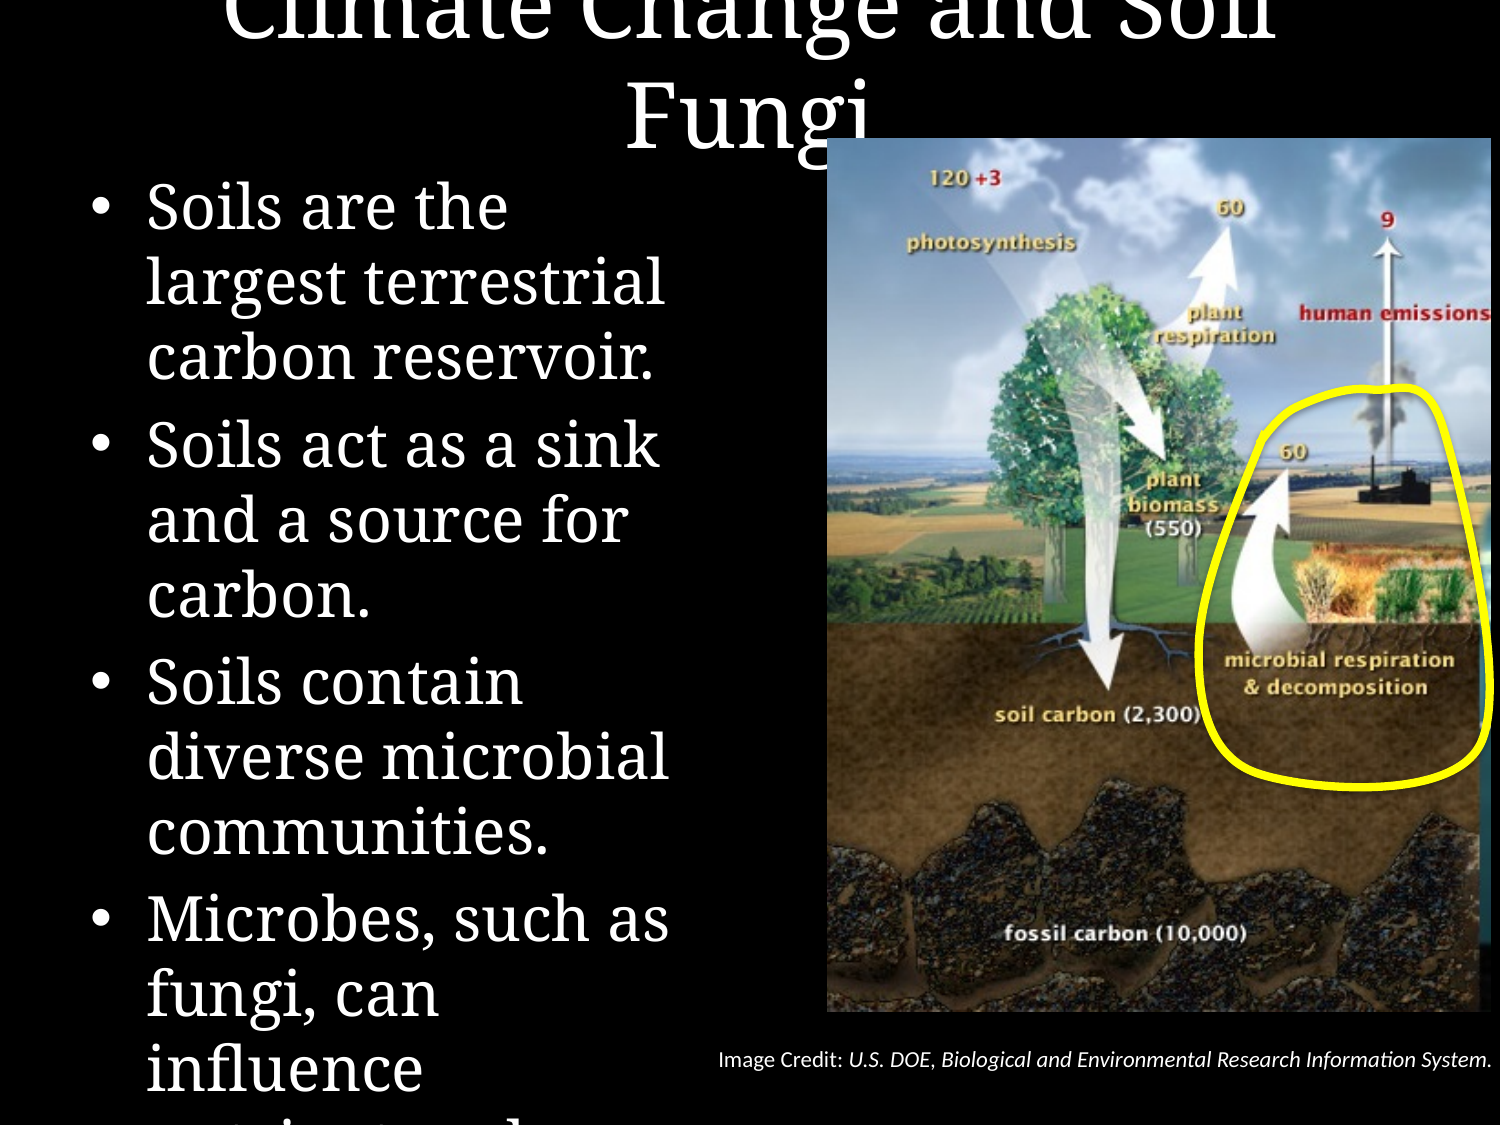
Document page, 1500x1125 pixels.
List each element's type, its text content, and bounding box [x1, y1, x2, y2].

title Climate Change and Soil Fungi [75, 0, 1425, 152]
list Soils are the largest terrestrial carbon reservoir. Soils act as a sink and a source for carbon. Soils contain diverse microbial communities. Microbes, such as fungi, can influence nutrient cycles. [75, 159, 699, 967]
picture [827, 138, 1492, 1013]
text_box Image Credit: U.S. DOE, Biological and Environmental Research Information System. [703, 1037, 1500, 1080]
